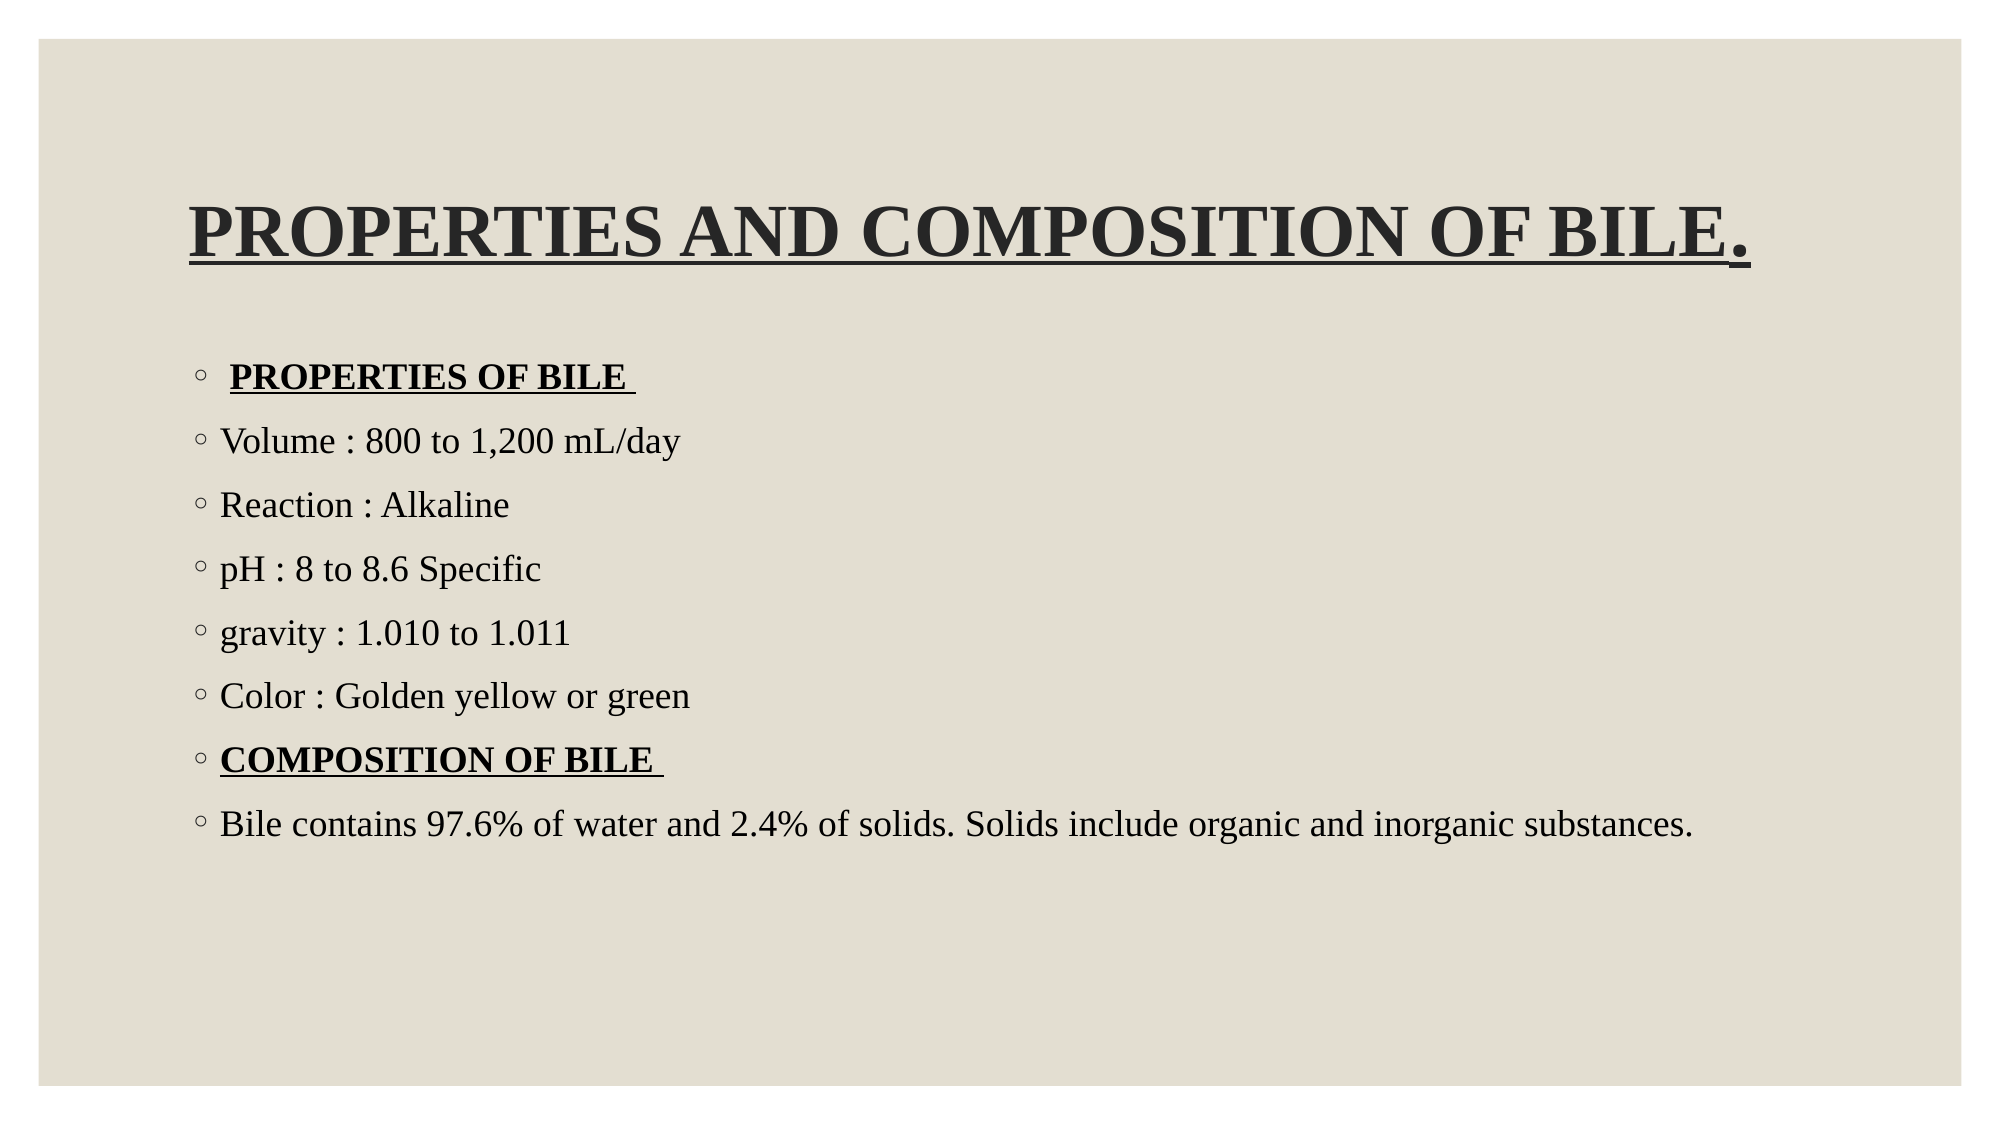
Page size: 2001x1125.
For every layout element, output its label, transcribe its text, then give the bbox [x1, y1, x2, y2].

list PROPERTIES OF BILE Volume : 800 to 1,200 mL/day Reaction : Alkaline pH : 8 to 8.6 Specific gravity : 1.010 to 1.011 Color : Golden yellow or green COMPOSITION OF BILE Bile contains 97.6% of water and 2.4% of solids. Solids include organic and inorganic substances. [174, 345, 1825, 990]
title PROPERTIES AND COMPOSITION OF BILE. [173, 120, 1824, 345]
